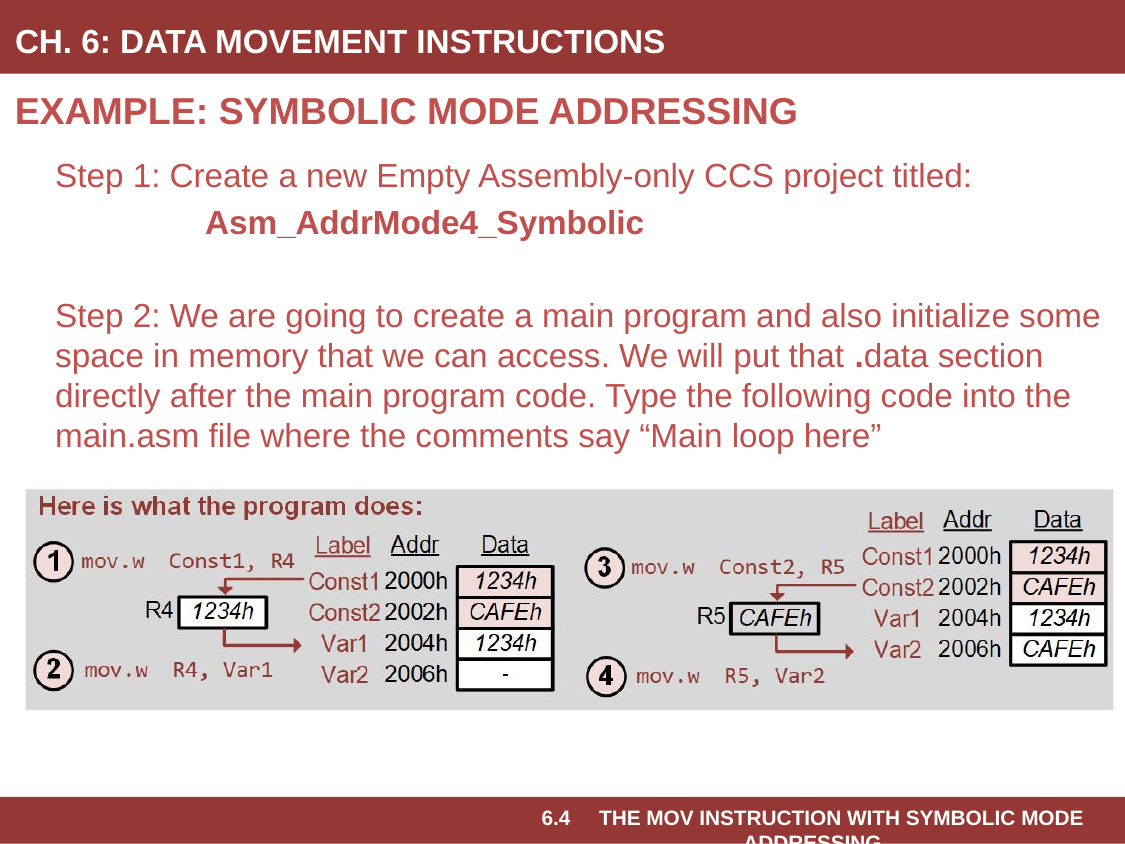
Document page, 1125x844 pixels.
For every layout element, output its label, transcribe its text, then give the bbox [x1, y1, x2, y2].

picture [24, 484, 1115, 710]
text_box [0, 795, 500, 844]
subtitle 6.4 The MOV Instruction with Symbolic Mode Addressing [500, 797, 1125, 844]
title Ch. 6: Data Movement Instructions [0, 1, 1125, 78]
text_box Example: Symbolic Mode Addressing [0, 79, 1088, 140]
text_box Step 1: Create a new Empty Assembly-only CCS project titled: Asm_AddrMode4_Symbolic Step 2: We are going to create a main program and also initialize some space in memory that we can access. We will put that .data section directly after the main program code. Type the following code into the main.asm file where the comments say “Main loop here” [40, 146, 1125, 797]
